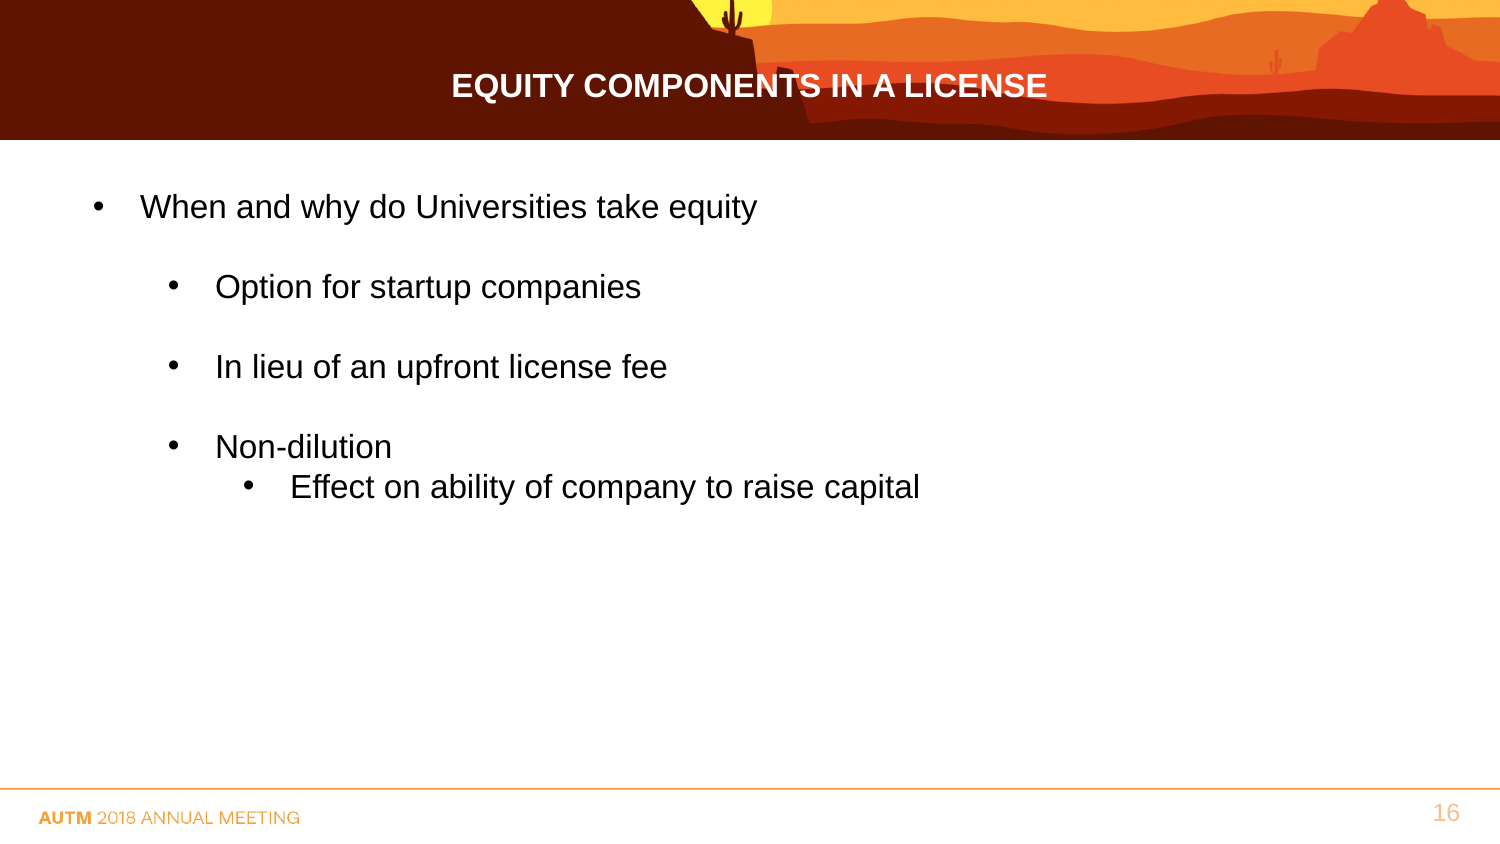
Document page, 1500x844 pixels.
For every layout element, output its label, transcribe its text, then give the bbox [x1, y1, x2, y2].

picture [0, 0, 1500, 844]
slide_number 16 [1125, 789, 1476, 835]
text_box When and why do Universities take equity Option for startup companies In lieu of an upfront license fee Non-dilution Effect on ability of company to raise capital [78, 178, 1383, 548]
title Equity Components in a license [24, 34, 1475, 135]
